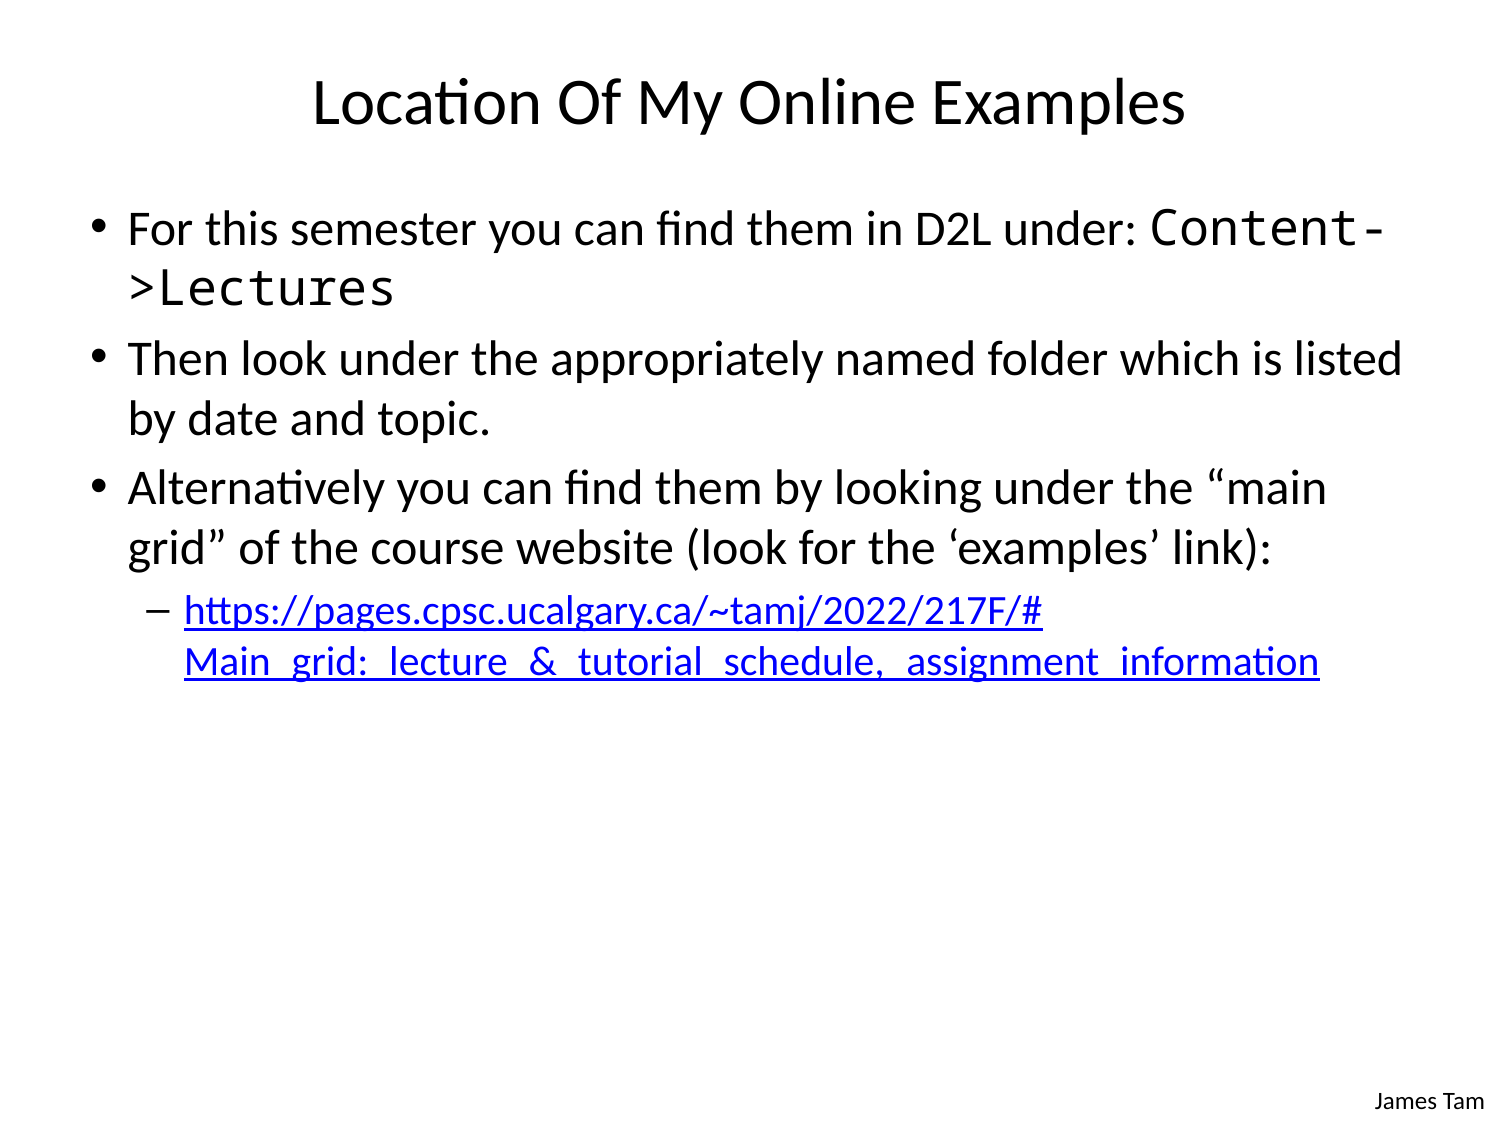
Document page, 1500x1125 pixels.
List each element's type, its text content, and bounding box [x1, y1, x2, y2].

title Location Of My Online Examples [75, 45, 1425, 150]
list For this semester you can find them in D2L under: Content->Lectures Then look under the appropriately named folder which is listed by date and topic. Alternatively you can find them by looking under the “main grid” of the course website (look for the ‘examples’ link): https://pages.cpsc.ucalgary.ca/~tamj/2022/217F/#Main_grid:_lecture_&_tutorial_schedule,_assignment_information [75, 187, 1425, 1075]
